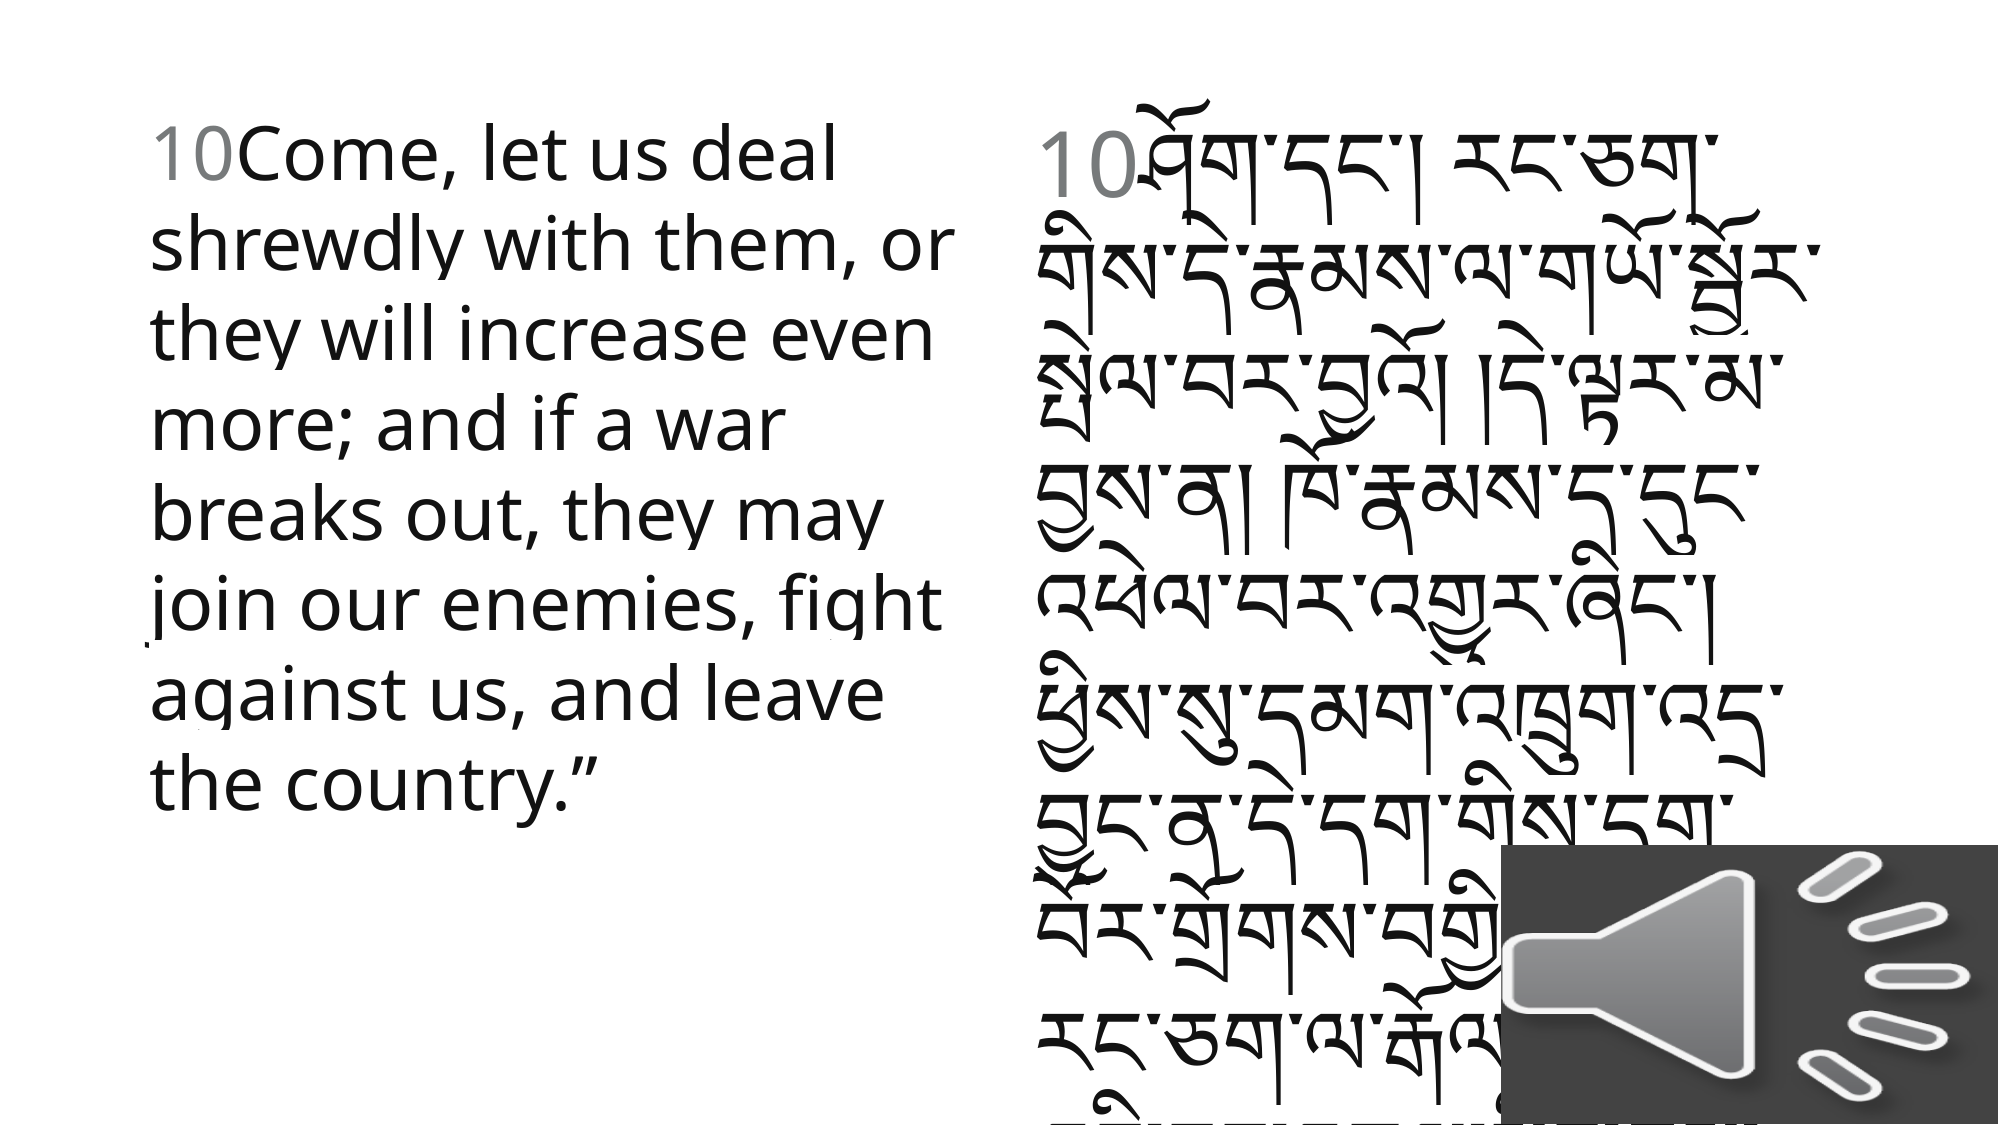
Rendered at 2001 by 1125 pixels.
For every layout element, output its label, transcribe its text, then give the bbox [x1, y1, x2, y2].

text_box 10Come, let us deal shrewdly with them, or they will increase even more; and if a war breaks out, they may join our enemies, fight against us, and leave the country.” [134, 98, 981, 1030]
text_box 10ཤོག་དང་། རང་ཅག་གིས་དེ་རྣམས་ལ་གཡོ་སྦྱོར་སྤེལ་བར་བྱའོ། །དེ་ལྟར་མ་བྱས་ན། ཁོ་རྣམས་ད་དུང་འཕེལ་བར་འགྱུར་ཞིང་། ཕྱིས་སུ་དམག་འཁྲུག་འདྲ་བྱུང་ན་དེ་དག་གིས་དགྲ་བོར་གྲོགས་བགྱིས་ནས་རང་ཅག་ལ་རྒོལ་ཏེ་ཡུལ་འདི་དང་འབྲལ་སྲིད་ཅེས་སྨྲས་སོ། ། [1019, 98, 1866, 1030]
picture [1500, 843, 2000, 1125]
